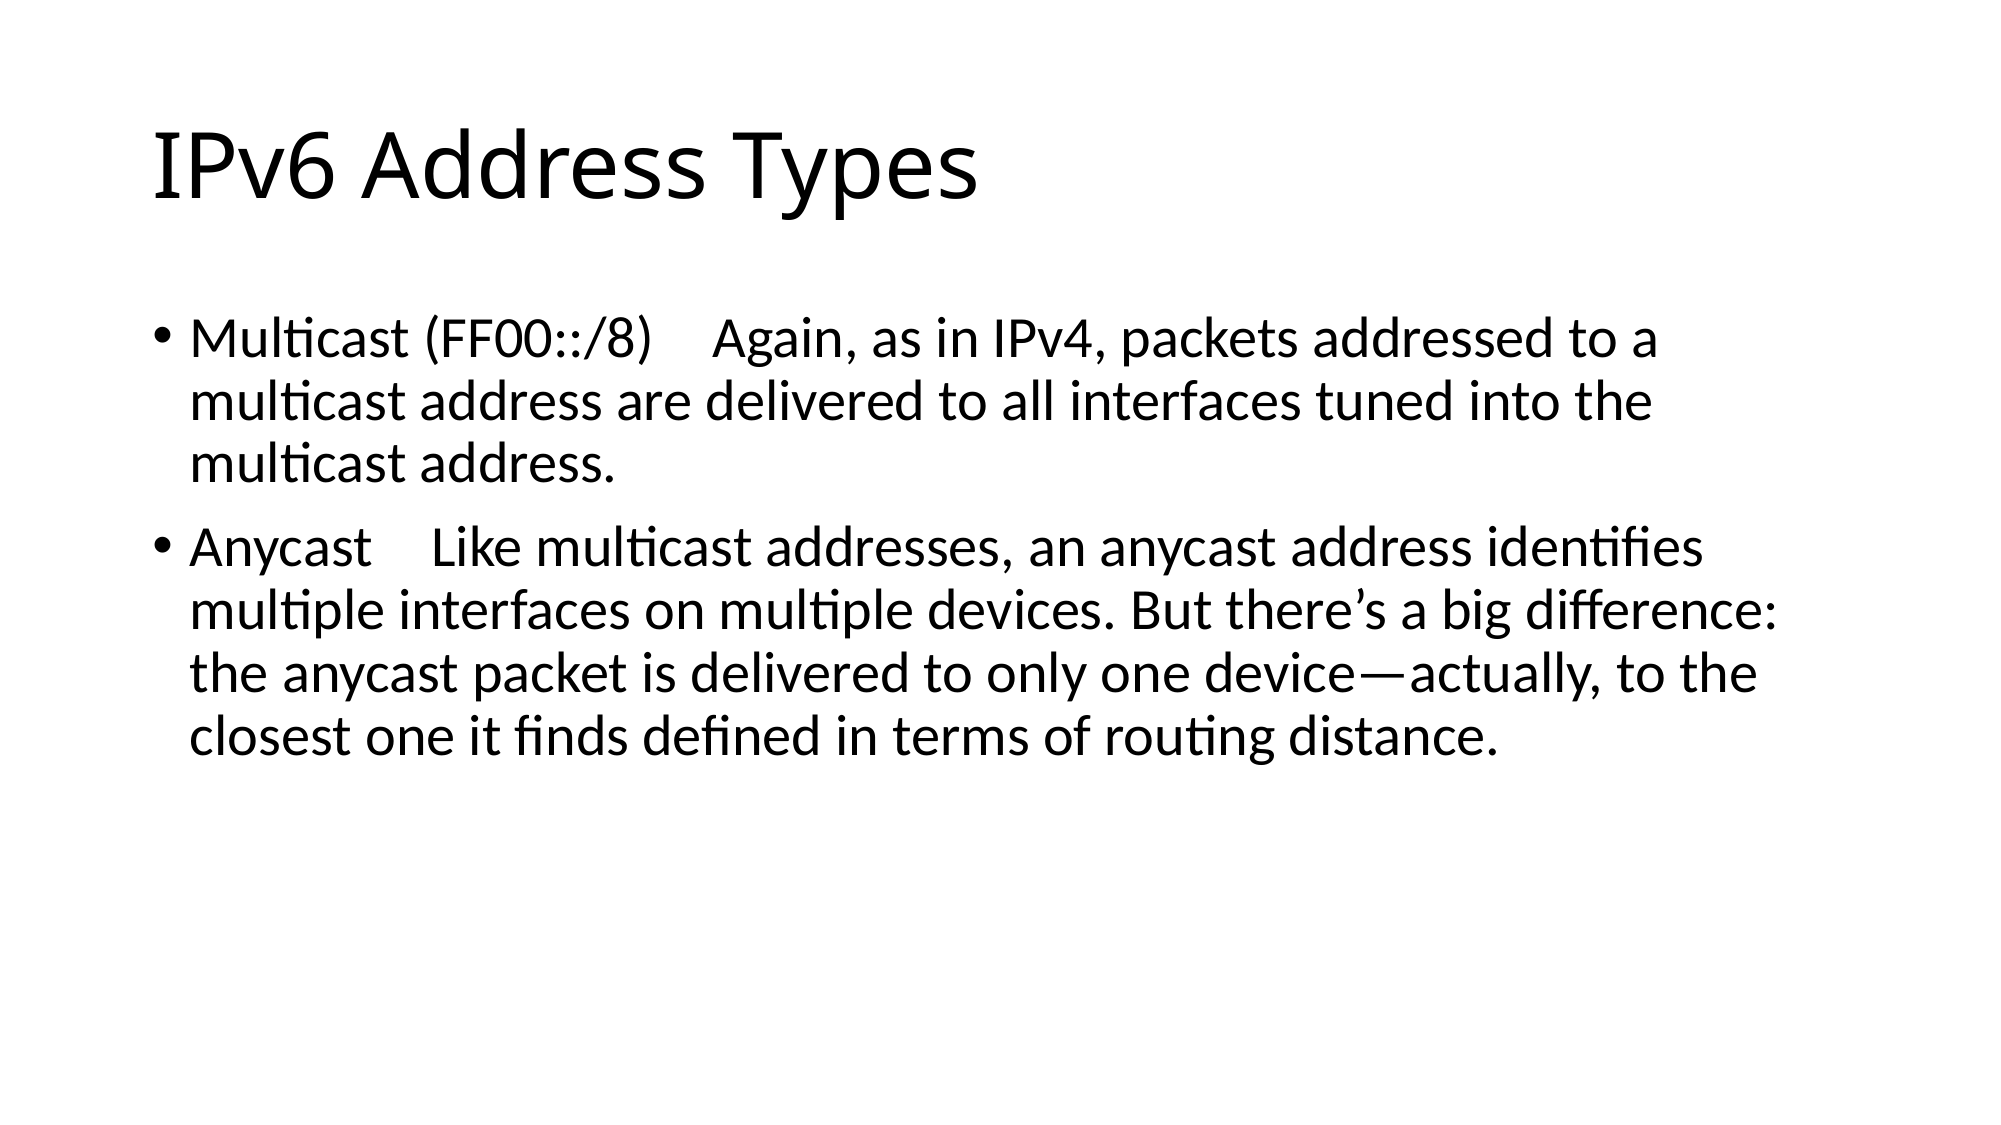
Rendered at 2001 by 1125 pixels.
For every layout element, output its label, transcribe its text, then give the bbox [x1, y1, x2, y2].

list Multicast (FF00::/8) Again, as in IPv4, packets addressed to a multicast address are delivered to all interfaces tuned into the multicast address. Anycast Like multicast addresses, an anycast address identifies multiple interfaces on multiple devices. But there’s a big difference: the anycast packet is delivered to only one device—actually, to the closest one it finds defined in terms of routing distance. [137, 299, 1863, 1014]
title IPv6 Address Types [137, 59, 1863, 278]
